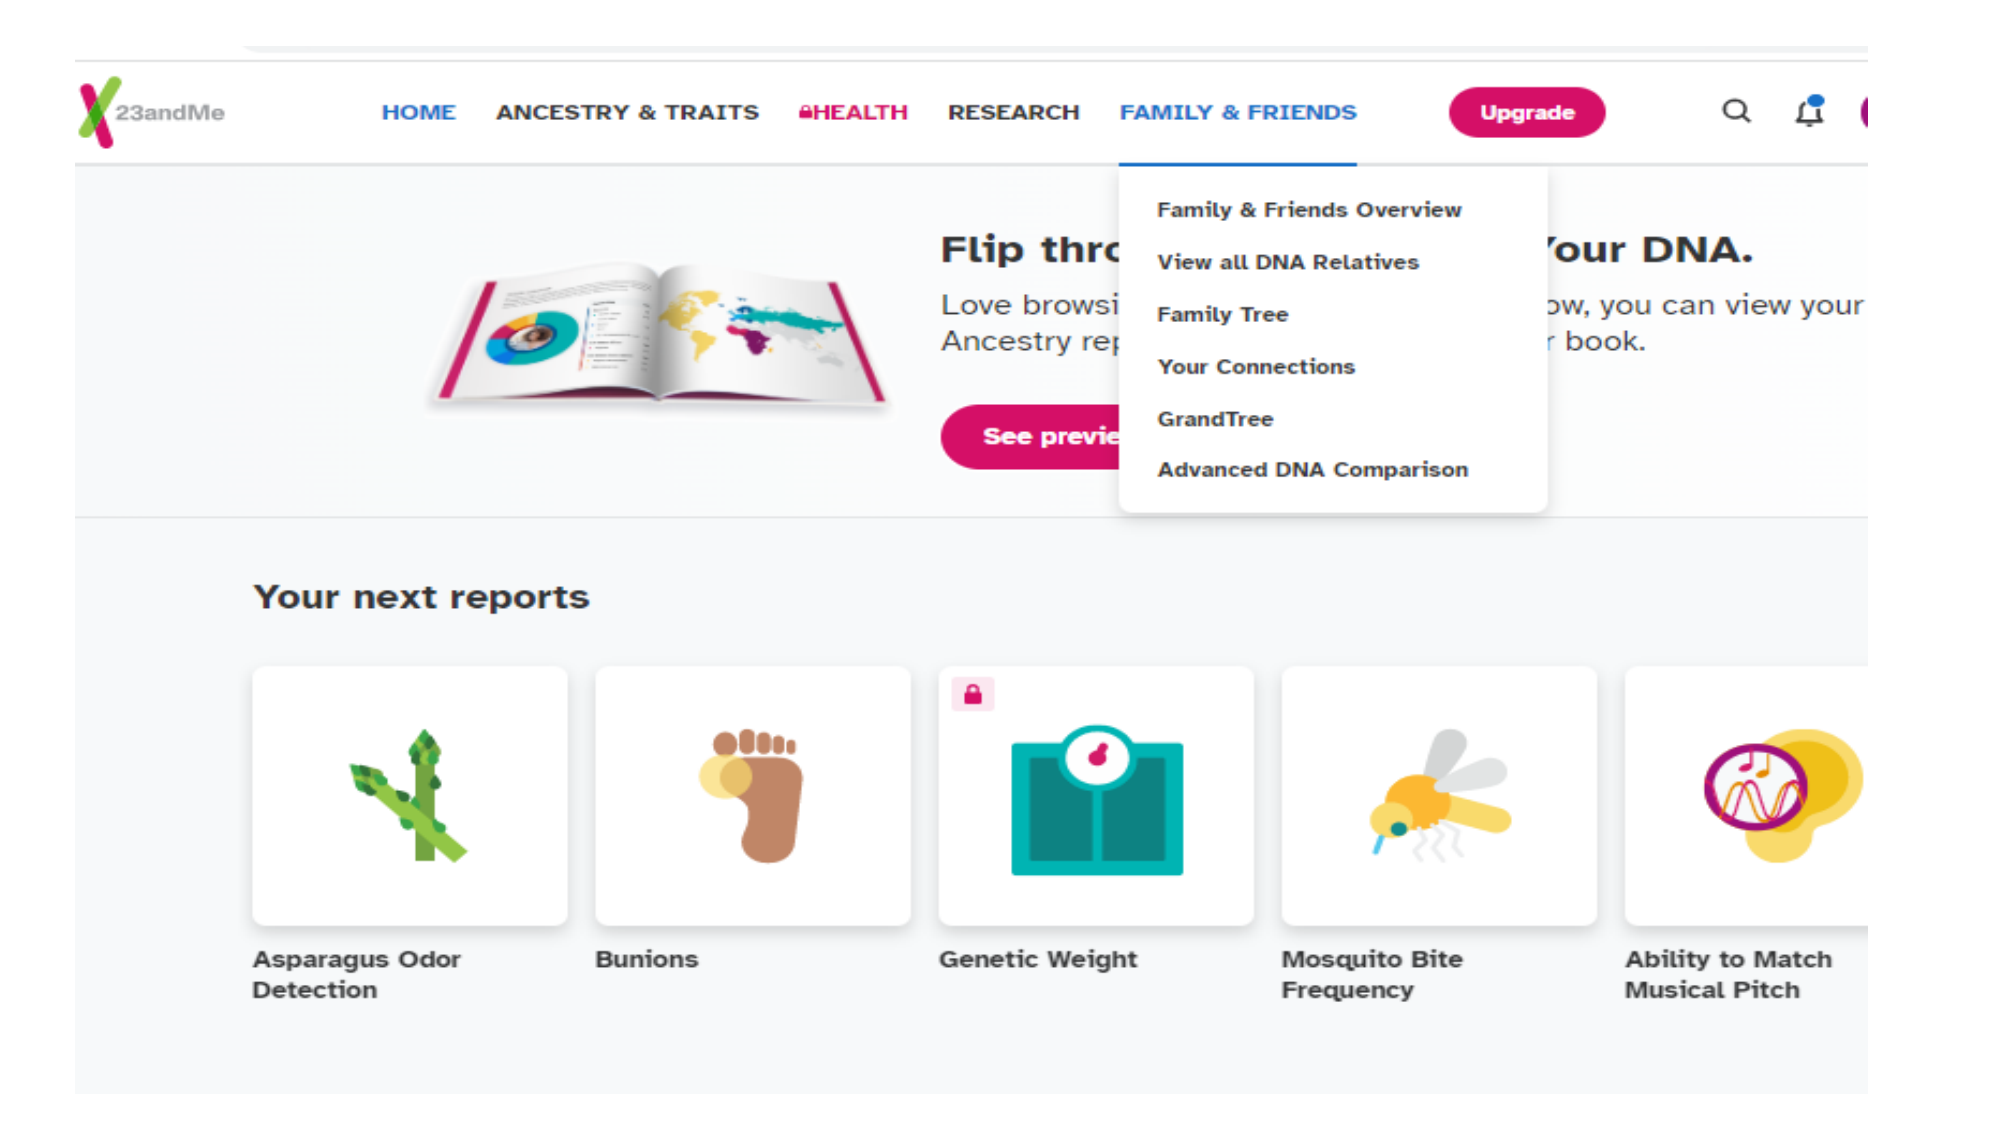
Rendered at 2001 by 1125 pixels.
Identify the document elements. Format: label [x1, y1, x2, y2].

picture [74, 46, 1868, 1094]
